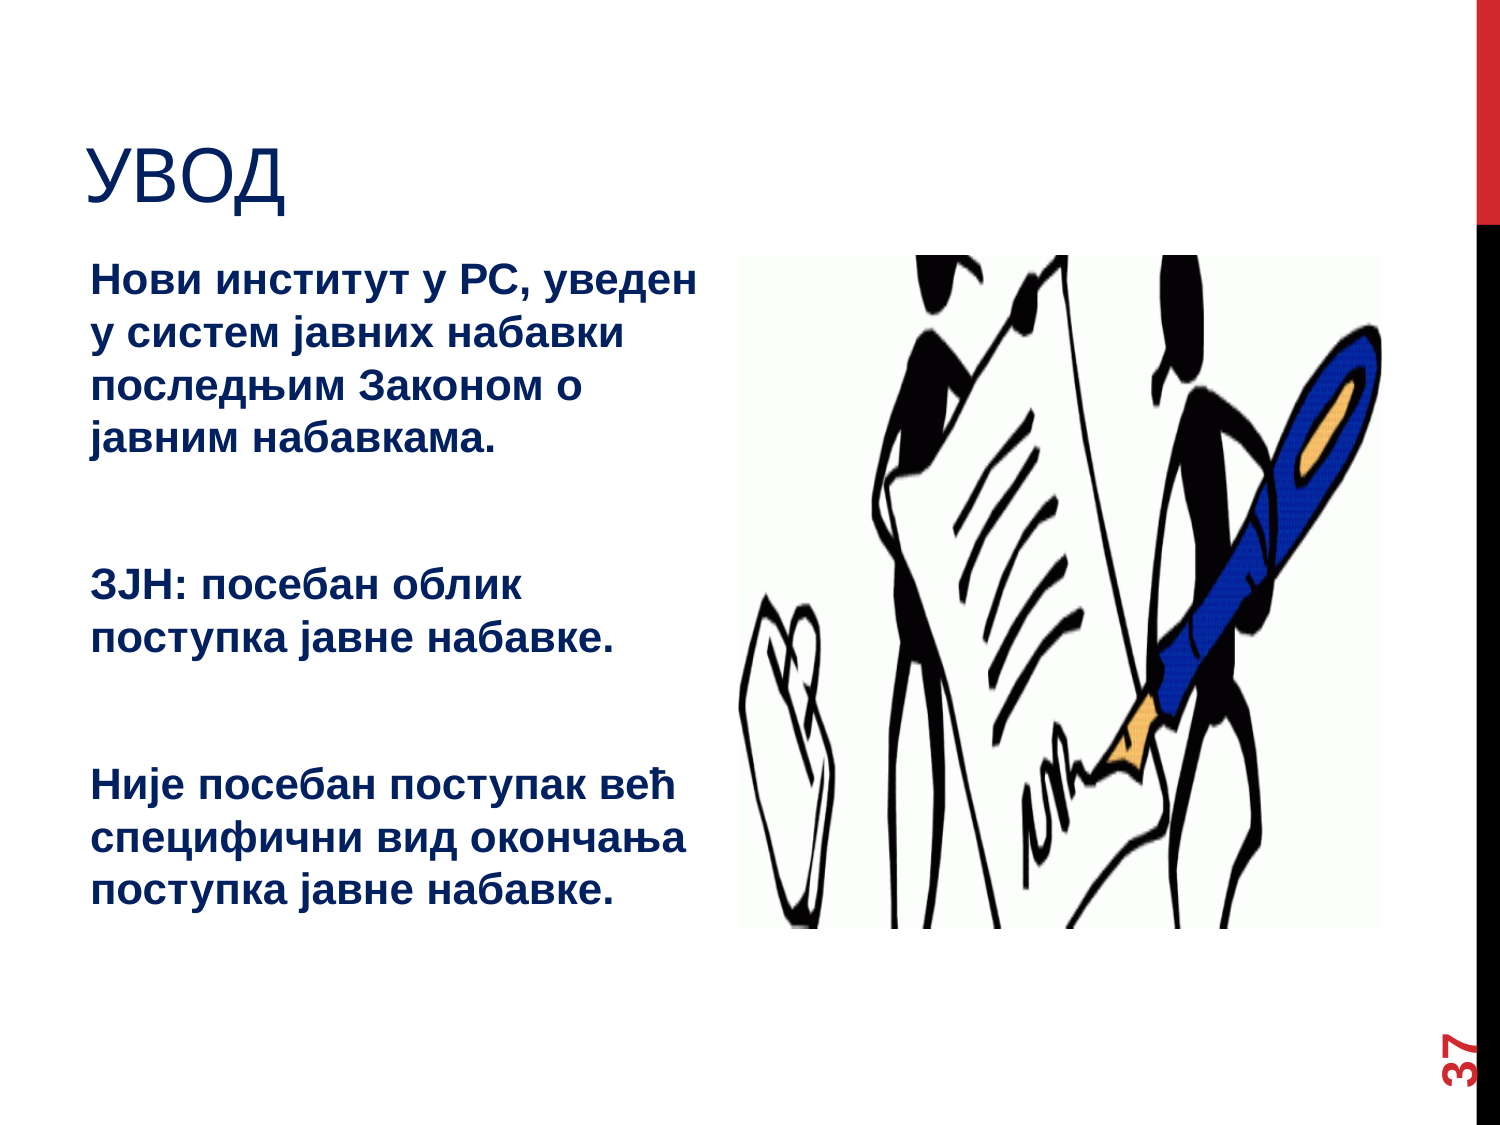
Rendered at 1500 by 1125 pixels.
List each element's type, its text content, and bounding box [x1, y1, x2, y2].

picture [737, 254, 1383, 930]
list Нови институт у РС, уведен у систем јавних набавки последњим Законом о јавним набавкама. ЗЈН: посебан облик поступка јавне набавке. Није посебан поступак већ специфични вид окончања поступка јавне набавке. [75, 243, 715, 1005]
title УВОД [70, 0, 1021, 225]
slide_number 37 [1427, 887, 1488, 1104]
